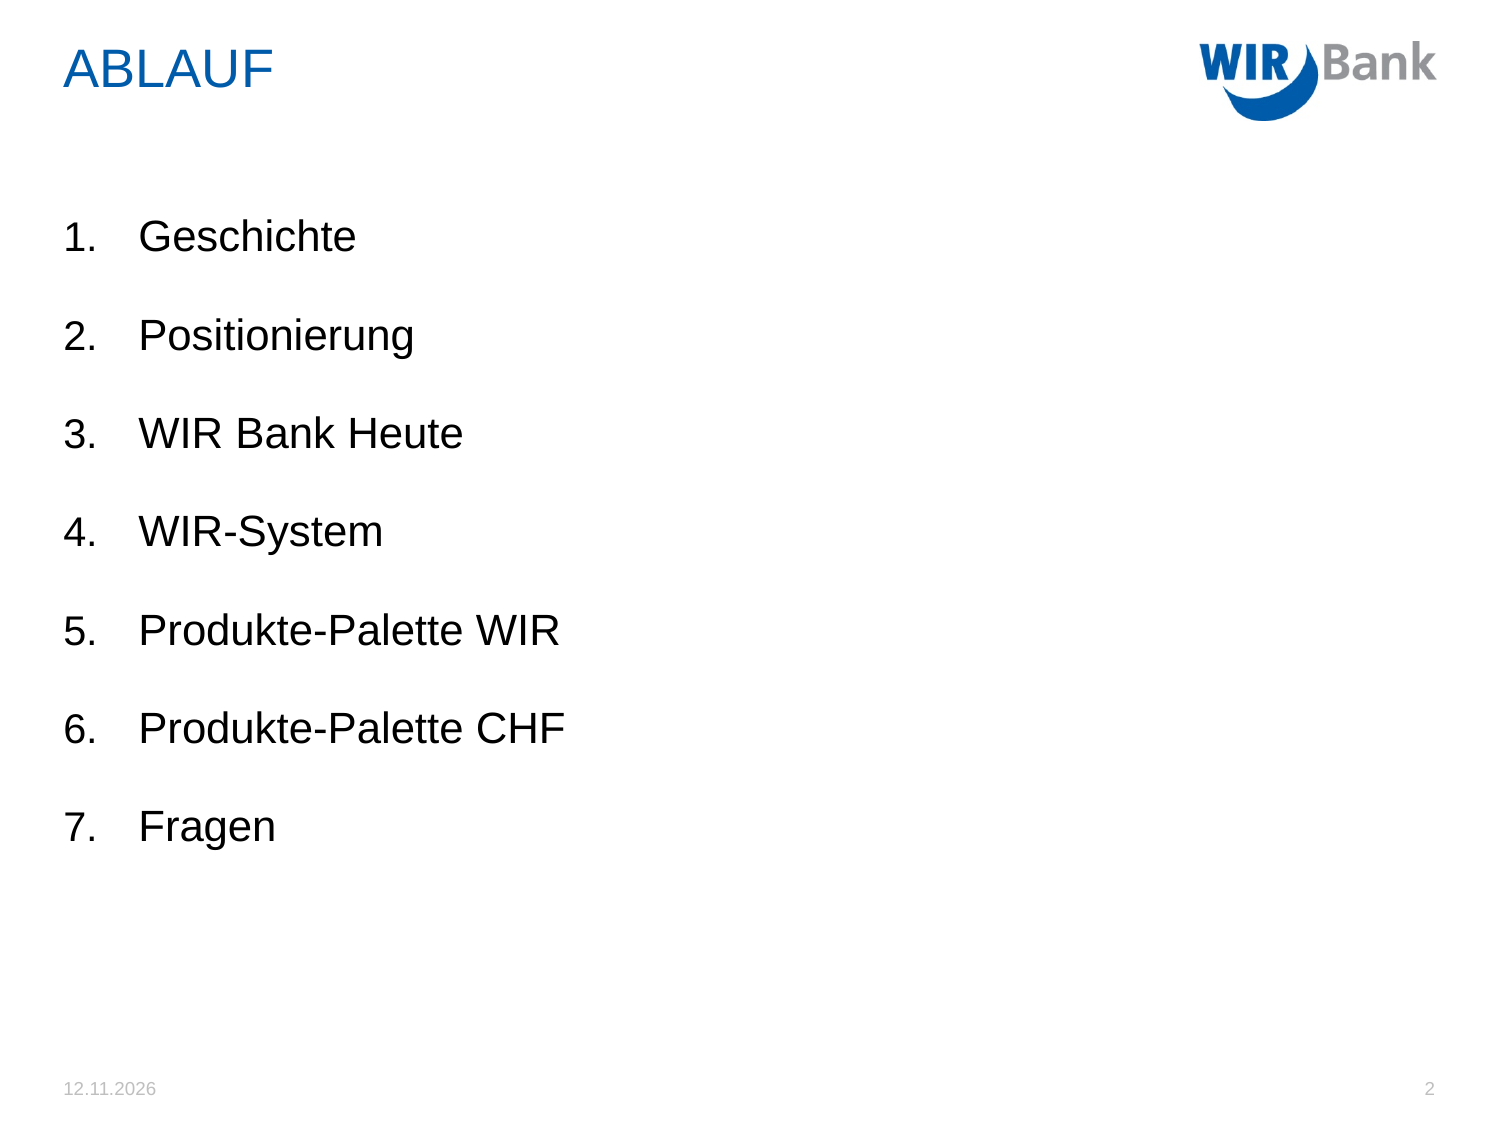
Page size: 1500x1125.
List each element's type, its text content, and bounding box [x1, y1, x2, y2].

list Geschichte Positionierung WIR Bank Heute WIR-System Produkte-Palette WIR Produkte-Palette CHF Fragen [63, 200, 1437, 1066]
picture [1199, 41, 1437, 121]
slide_number 2 [1362, 1077, 1436, 1119]
title Ablauf [63, 25, 1157, 185]
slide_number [63, 1077, 174, 1119]
